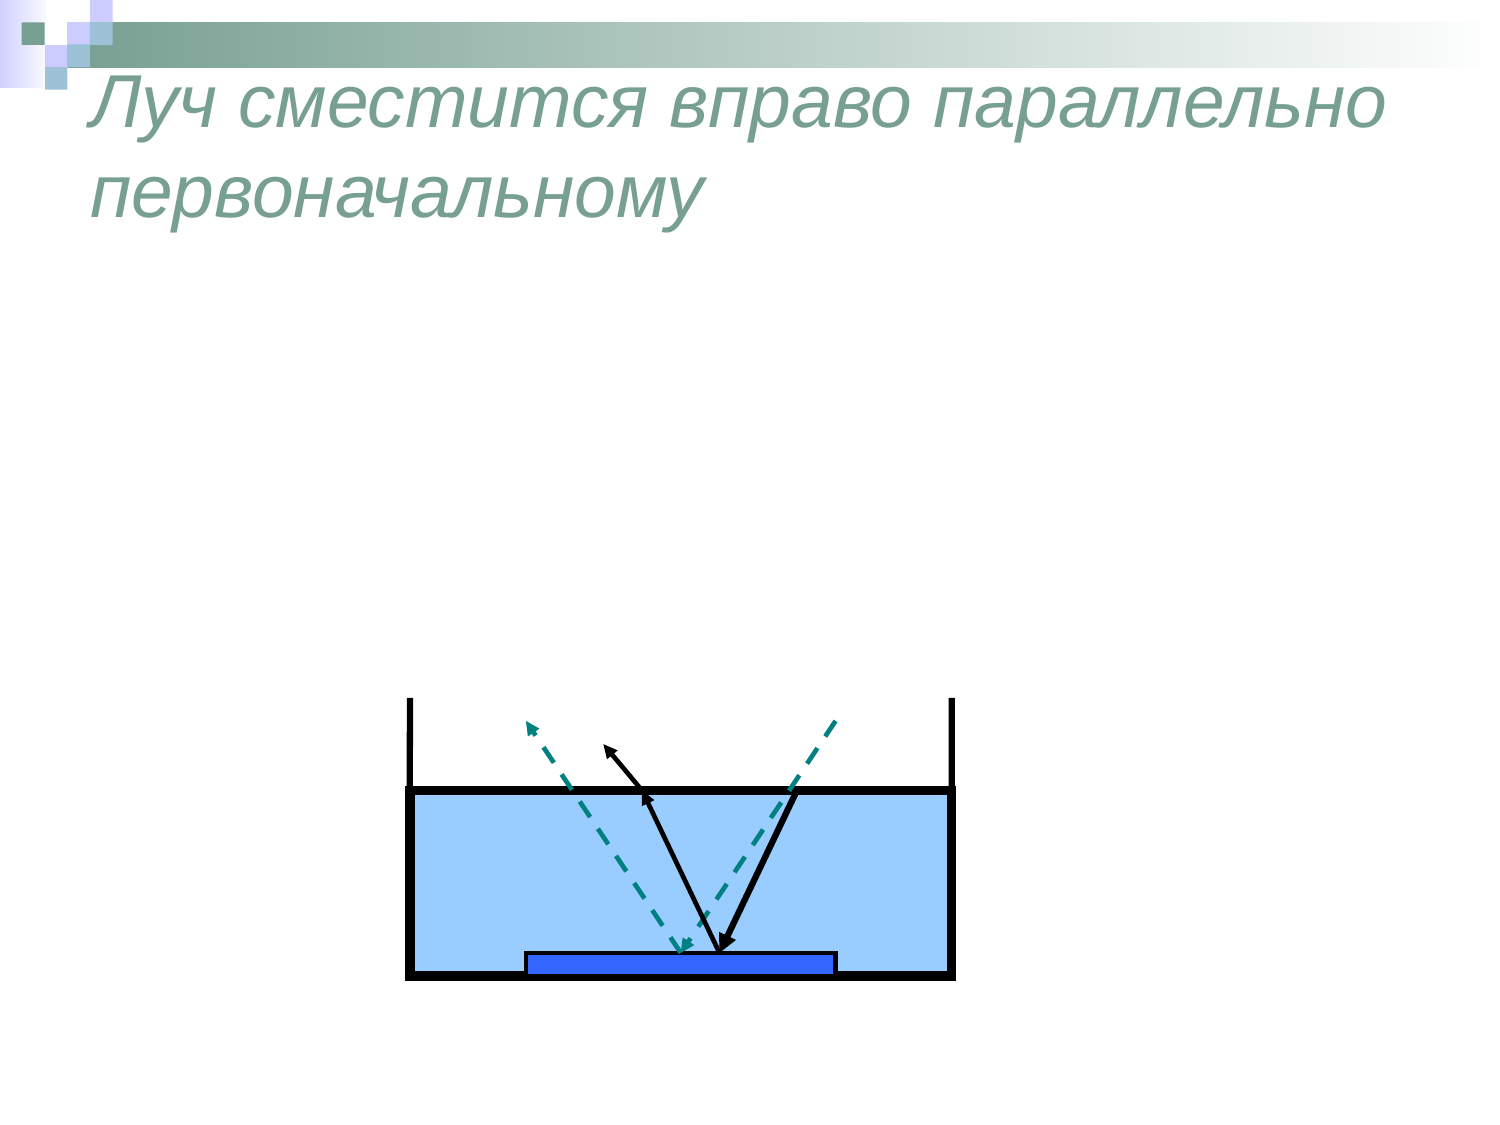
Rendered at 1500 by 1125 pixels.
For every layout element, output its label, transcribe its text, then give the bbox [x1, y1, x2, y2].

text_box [99, 349, 1223, 977]
title Луч сместится вправо параллельно первоначальному [74, 74, 1426, 301]
